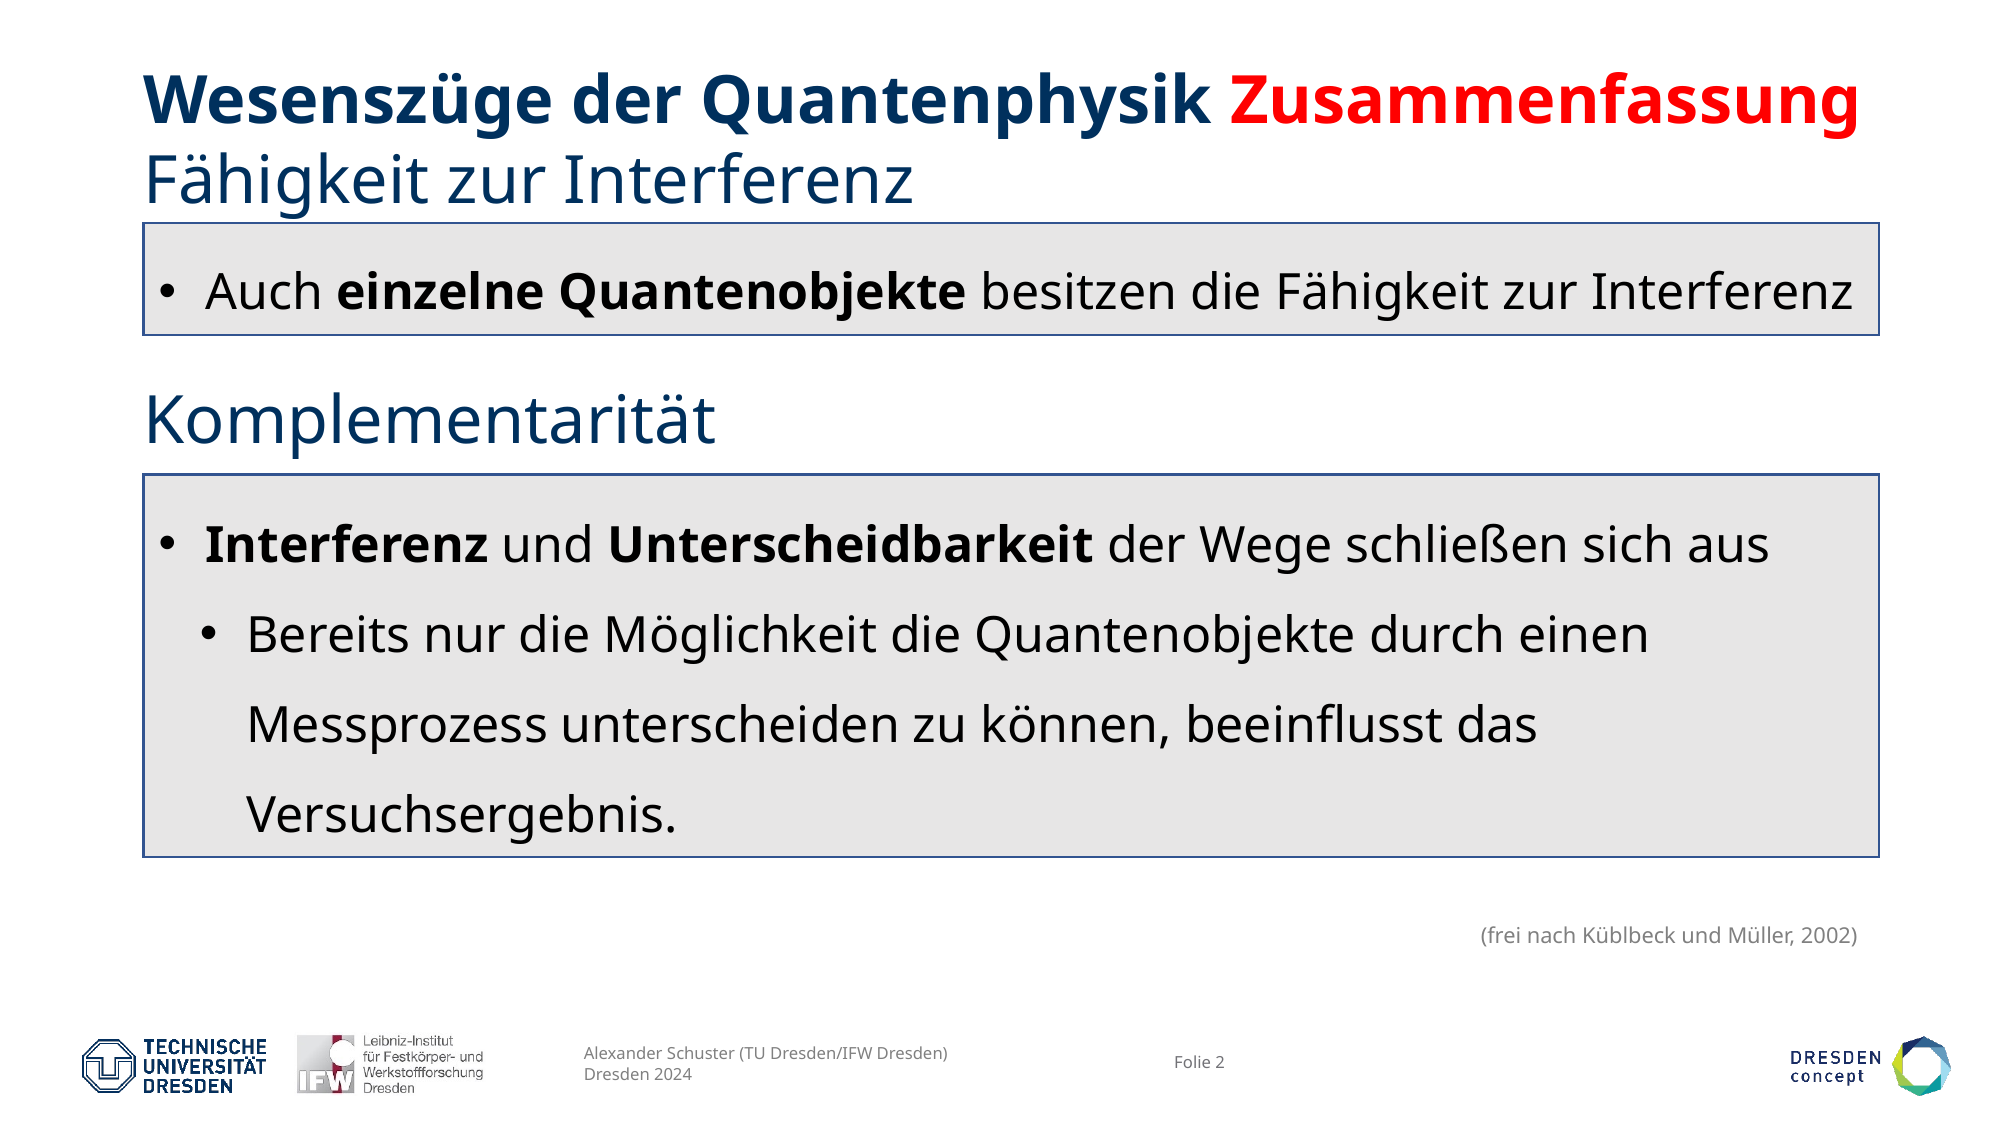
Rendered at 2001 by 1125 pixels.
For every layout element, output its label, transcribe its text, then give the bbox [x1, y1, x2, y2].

picture [82, 1039, 266, 1093]
title Wesenszüge der Quantenphysik Zusammenfassung Fähigkeit zur Interferenz Komplementarität [143, 56, 1880, 169]
picture [294, 1032, 486, 1096]
text_box Interferenz und Unterscheidbarkeit der Wege schließen sich aus Bereits nur die Möglichkeit die Quantenobjekte durch einen Messprozess unterscheiden zu können, beeinflusst das Versuchsergebnis. [143, 474, 1880, 858]
picture [1791, 1036, 1951, 1096]
text_box (frei nach Küblbeck und Müller, 2002) [1465, 914, 1880, 956]
text_box Auch einzelne Quantenobjekte besitzen die Fähigkeit zur Interferenz [143, 222, 1880, 335]
